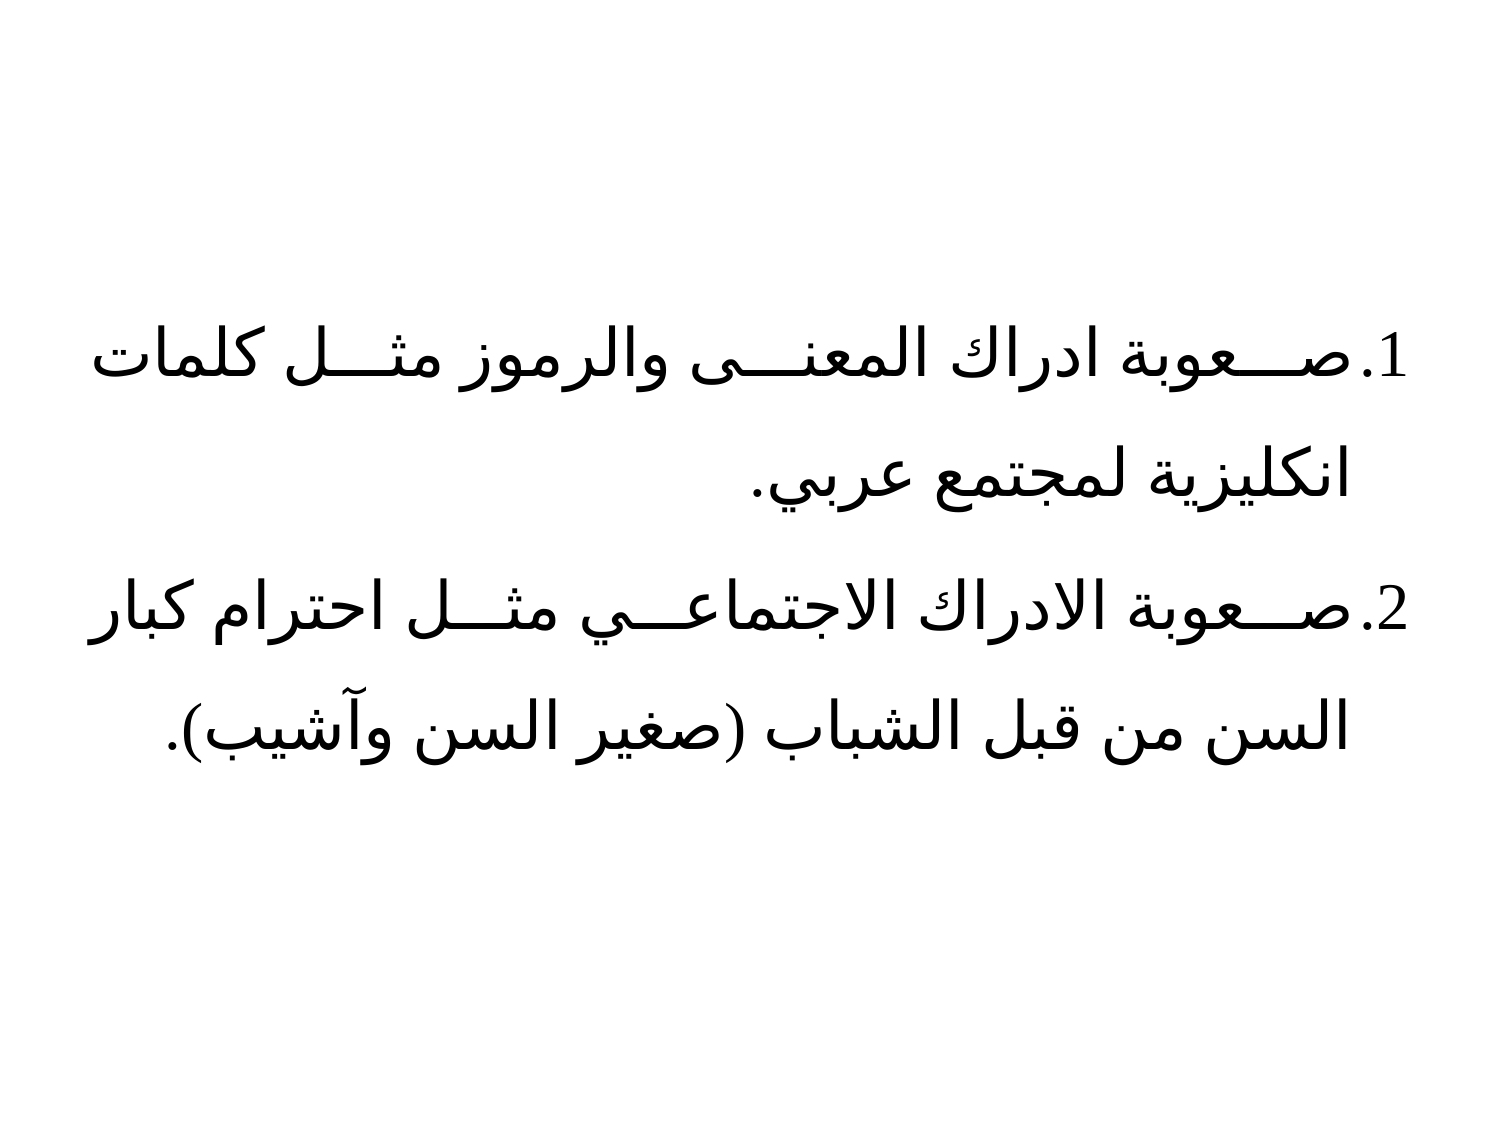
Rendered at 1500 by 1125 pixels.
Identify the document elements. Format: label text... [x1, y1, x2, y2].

list صعوبة ادراك المعنى والرموز مثل كلمات انكليزية لمجتمع عربي. صعوبة الادراك الاجتماعي مثل احترام كبار السن من قبل الشباب (صغير السن وآشيب). [75, 262, 1425, 1005]
